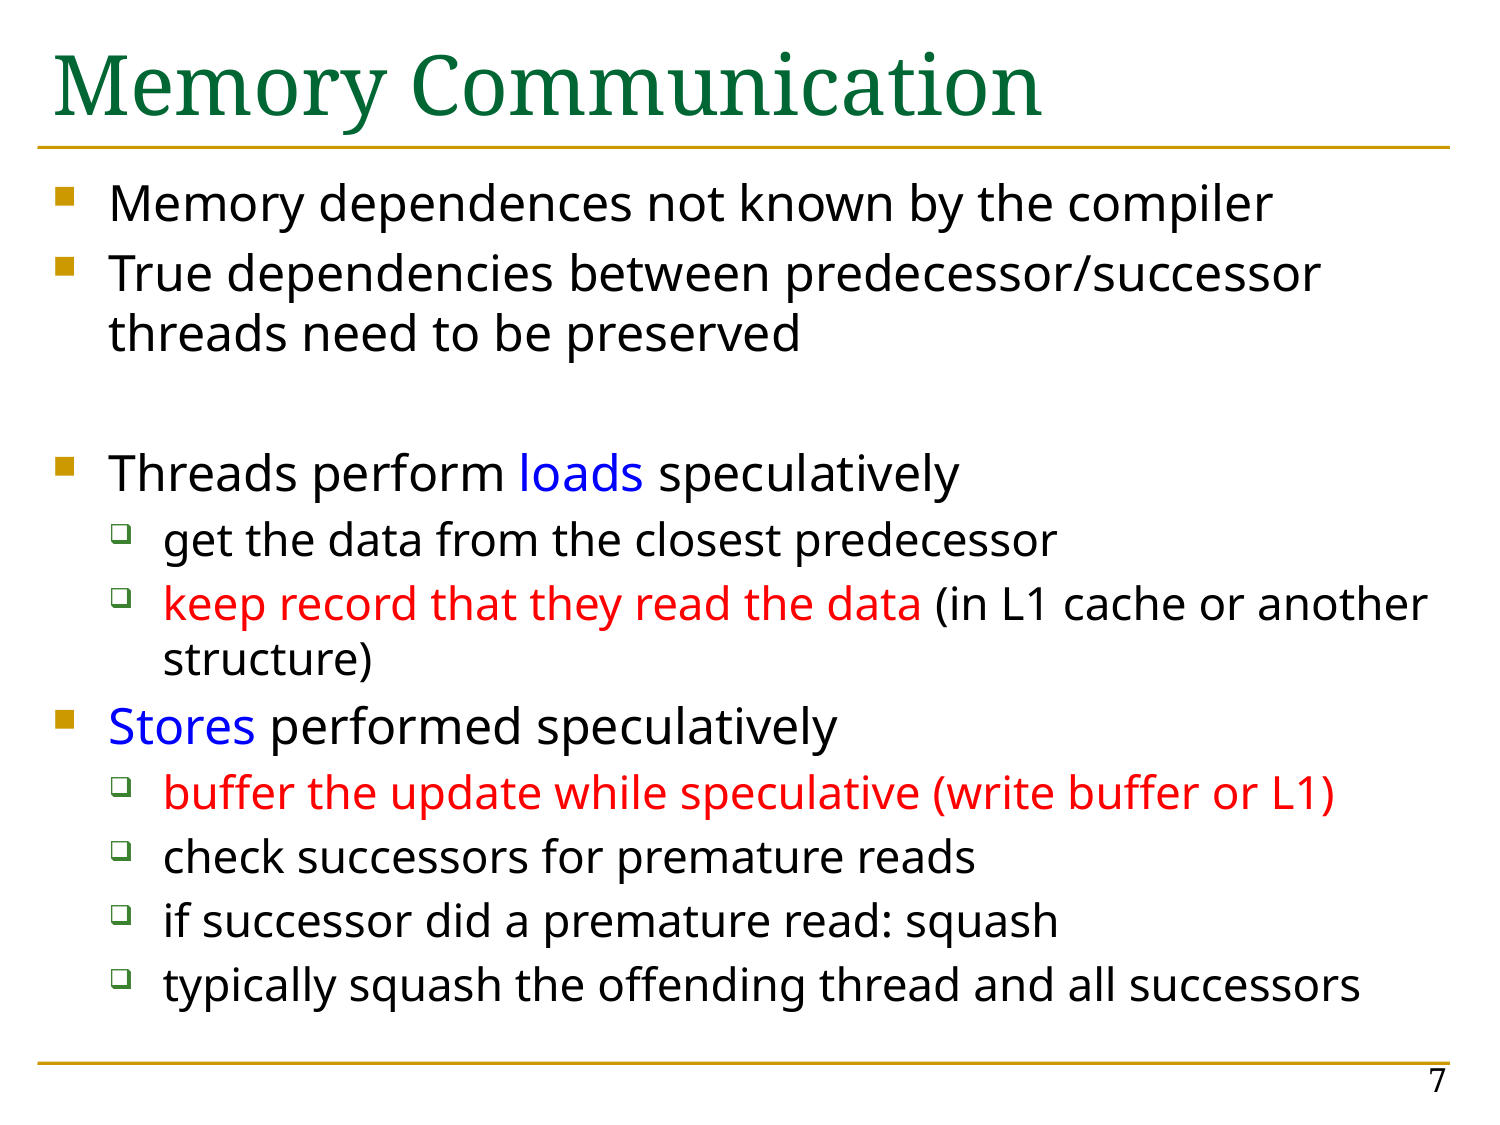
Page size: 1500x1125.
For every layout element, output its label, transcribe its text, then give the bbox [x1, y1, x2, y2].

slide_number 7 [1111, 1036, 1462, 1112]
title Memory Communication [37, 24, 1450, 163]
list Memory dependences not known by the compiler True dependencies between predecessor/successor threads need to be preserved Threads perform loads speculatively get the data from the closest predecessor keep record that they read the data (in L1 cache or another structure) Stores performed speculatively buffer the update while speculative (write buffer or L1) check successors for premature reads if successor did a premature read: squash typically squash the offending thread and all successors [37, 163, 1450, 1016]
